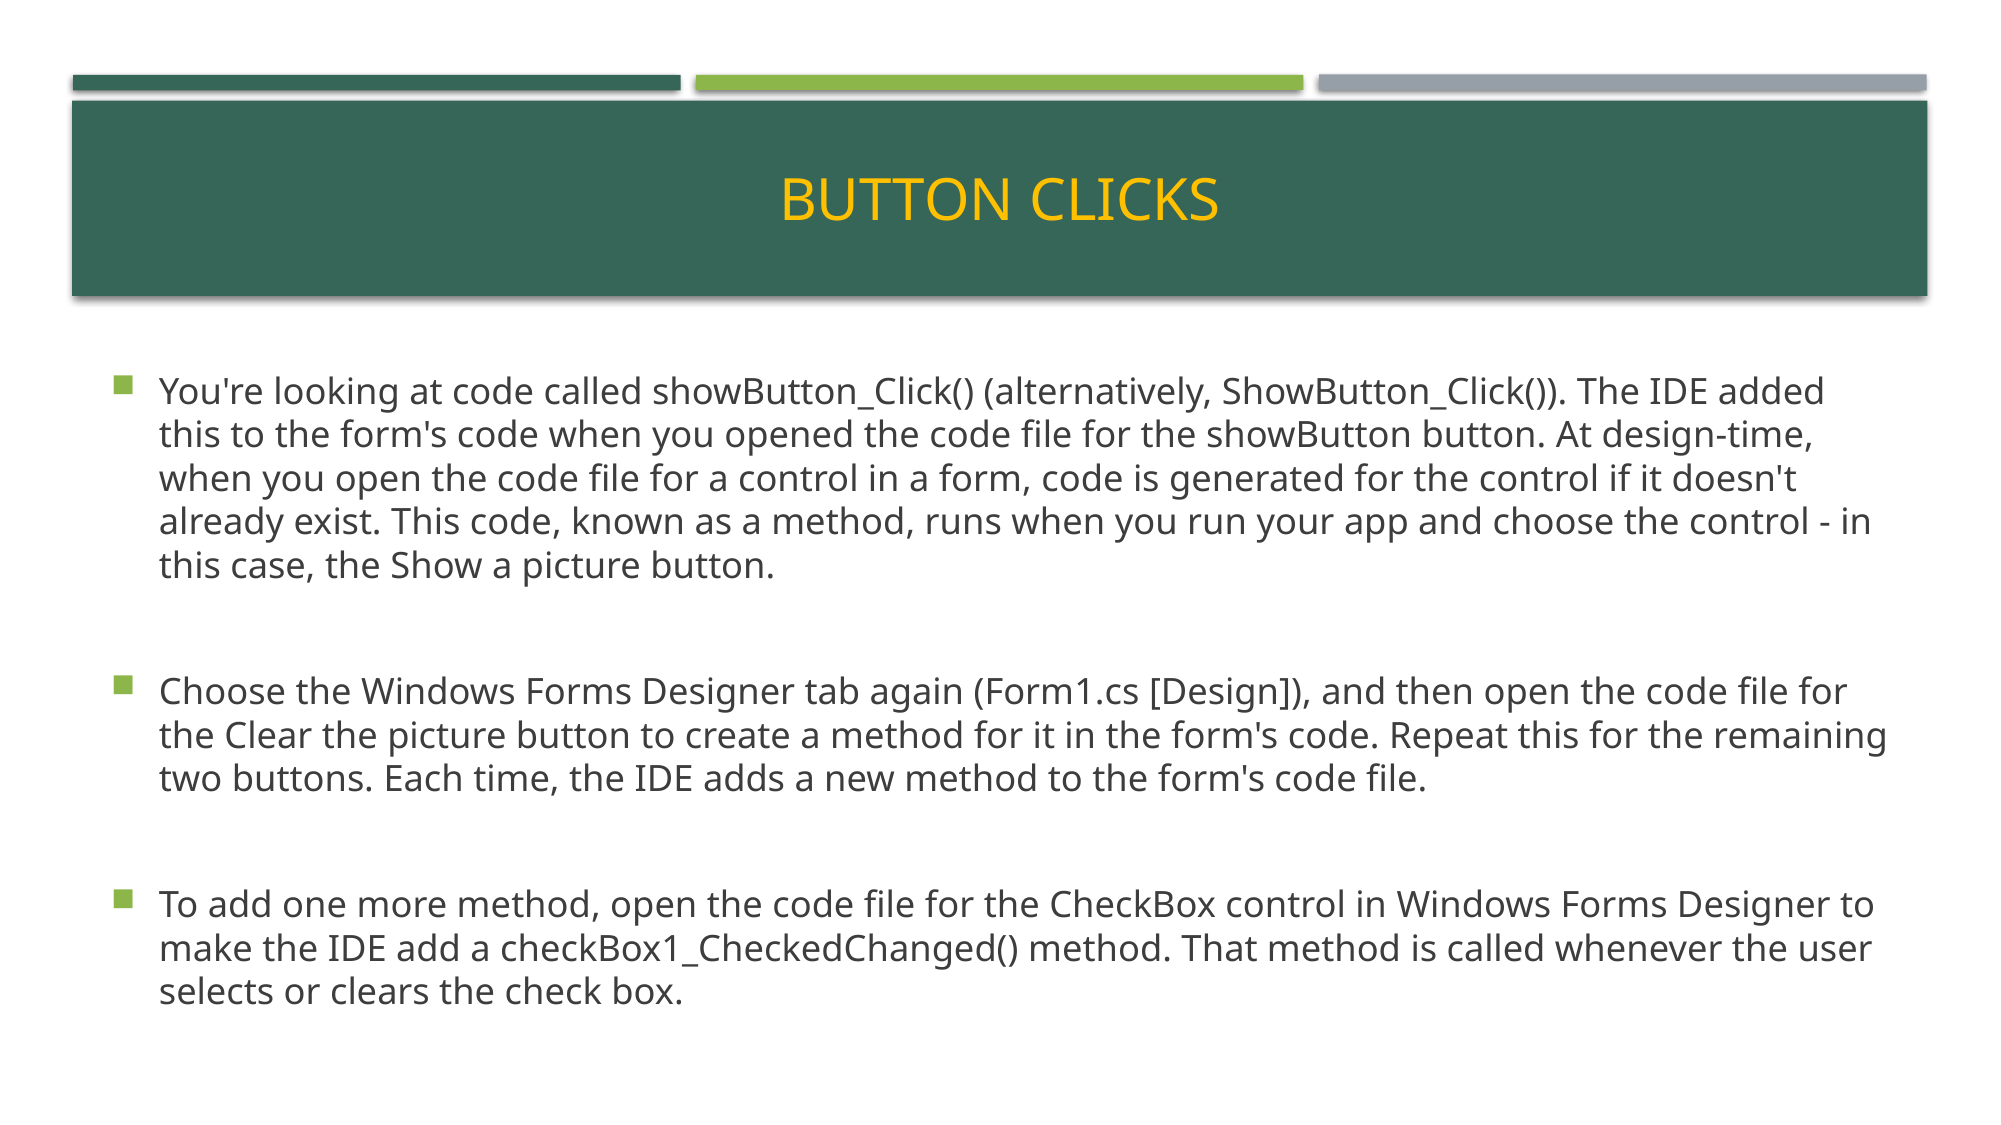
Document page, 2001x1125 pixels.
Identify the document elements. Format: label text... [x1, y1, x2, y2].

title Button clicks [95, 115, 1905, 240]
list You're looking at code called showButton_Click() (alternatively, ShowButton_Click()). The IDE added this to the form's code when you opened the code file for the showButton button. At design-time, when you open the code file for a control in a form, code is generated for the control if it doesn't already exist. This code, known as a method, runs when you run your app and choose the control - in this case, the Show a picture button. Choose the Windows Forms Designer tab again (Form1.cs [Design]), and then open the code file for the Clear the picture button to create a method for it in the form's code. Repeat this for the remaining two buttons. Each time, the IDE adds a new method to the form's code file. To add one more method, open the code file for the CheckBox control in Windows Forms Designer to make the IDE add a checkBox1_CheckedChanged() method. That method is called whenever the user selects or clears the check box. [95, 357, 1905, 1023]
